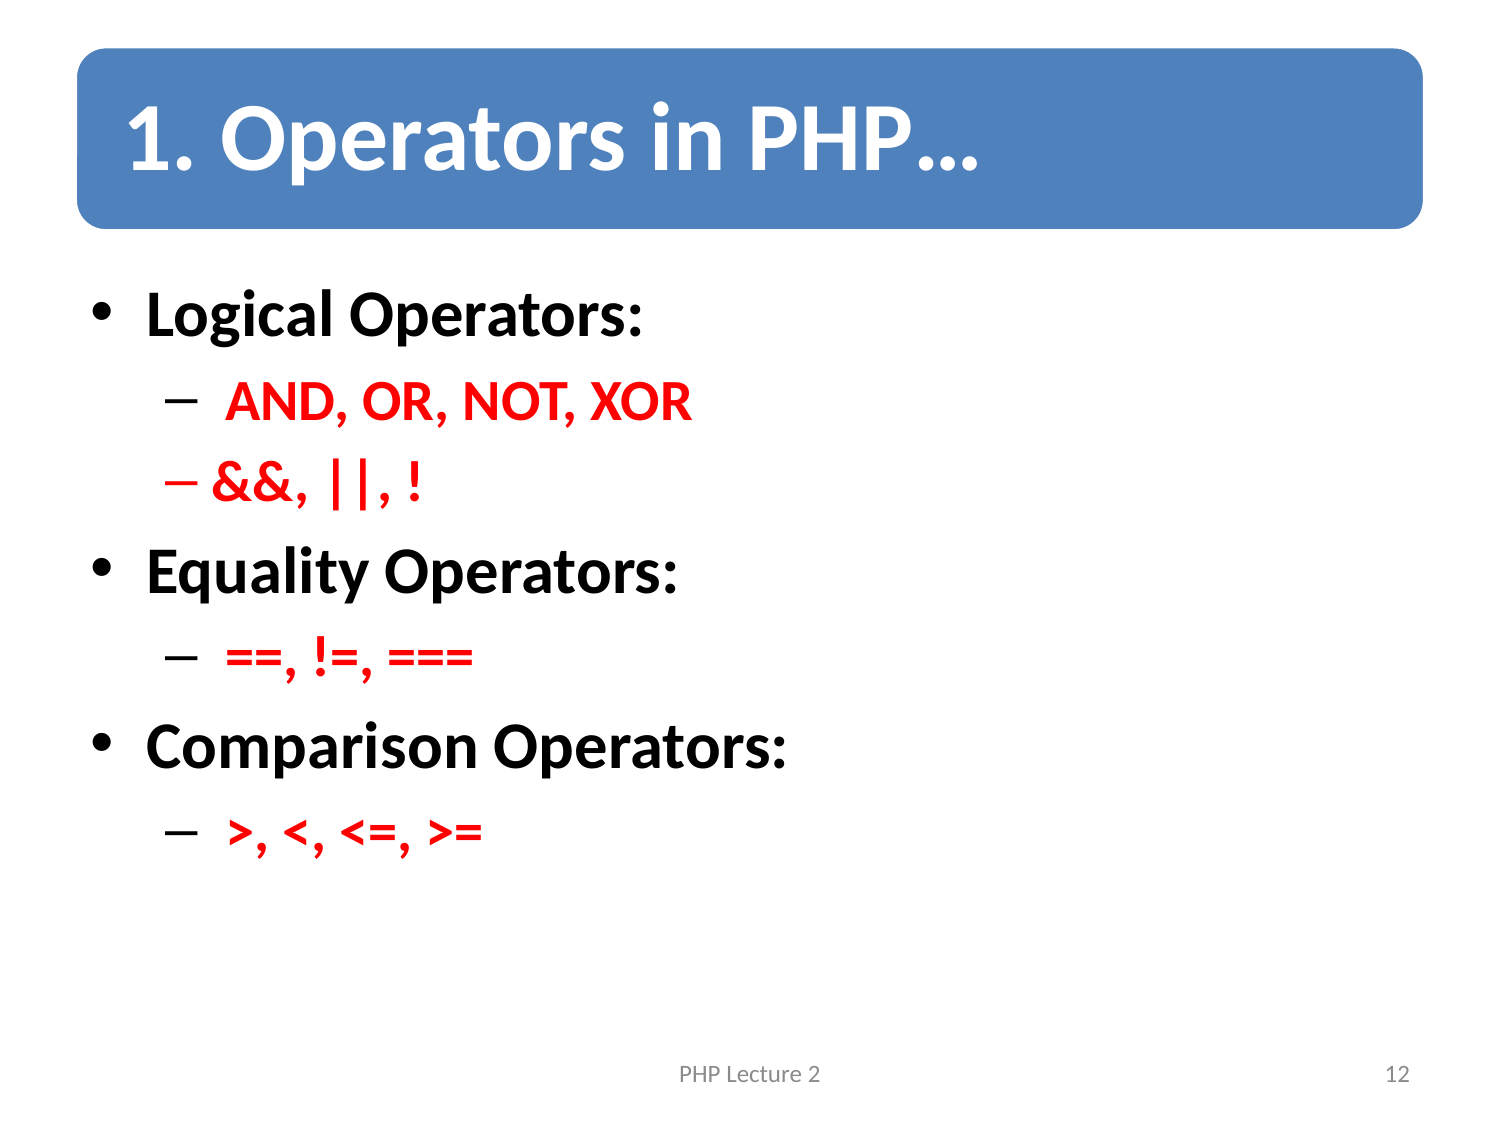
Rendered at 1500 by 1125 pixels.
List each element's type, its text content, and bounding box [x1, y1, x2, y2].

slide_number 12 [1074, 1042, 1425, 1103]
list Logical Operators: AND, OR, NOT, XOR &&, ||, ! Equality Operators: ==, !=, === Comparison Operators: >, <, <=, >= [75, 262, 1425, 1005]
footer PHP Lecture 2 [512, 1042, 988, 1103]
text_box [74, 44, 1426, 233]
